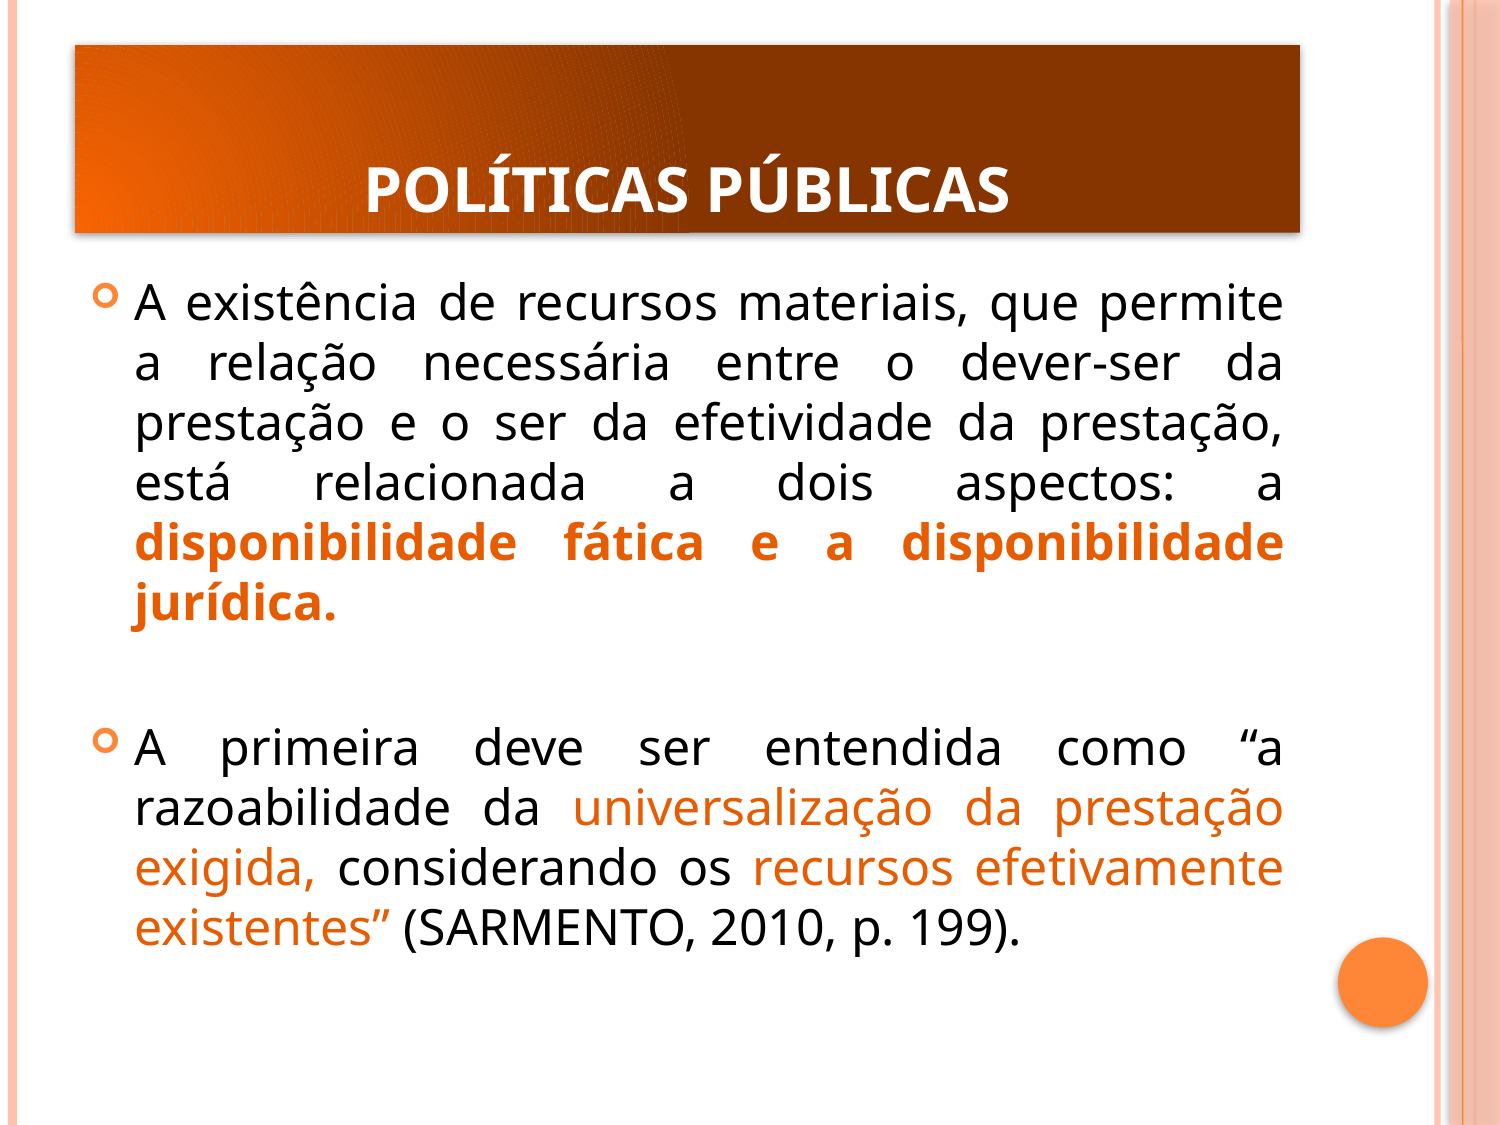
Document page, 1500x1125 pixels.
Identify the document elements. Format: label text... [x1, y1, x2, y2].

list A existência de recursos materiais, que permite a relação necessária entre o dever-ser da prestação e o ser da efetividade da prestação, está relacionada a dois aspectos: a disponibilidade fática e a disponibilidade jurídica. A primeira deve ser entendida como “a razoabilidade da universalização da prestação exigida, considerando os recursos efetivamente existentes” (SARMENTO, 2010, p. 199). [75, 262, 1300, 1062]
title POLÍTICAS PÚBLICAS [75, 45, 1300, 233]
